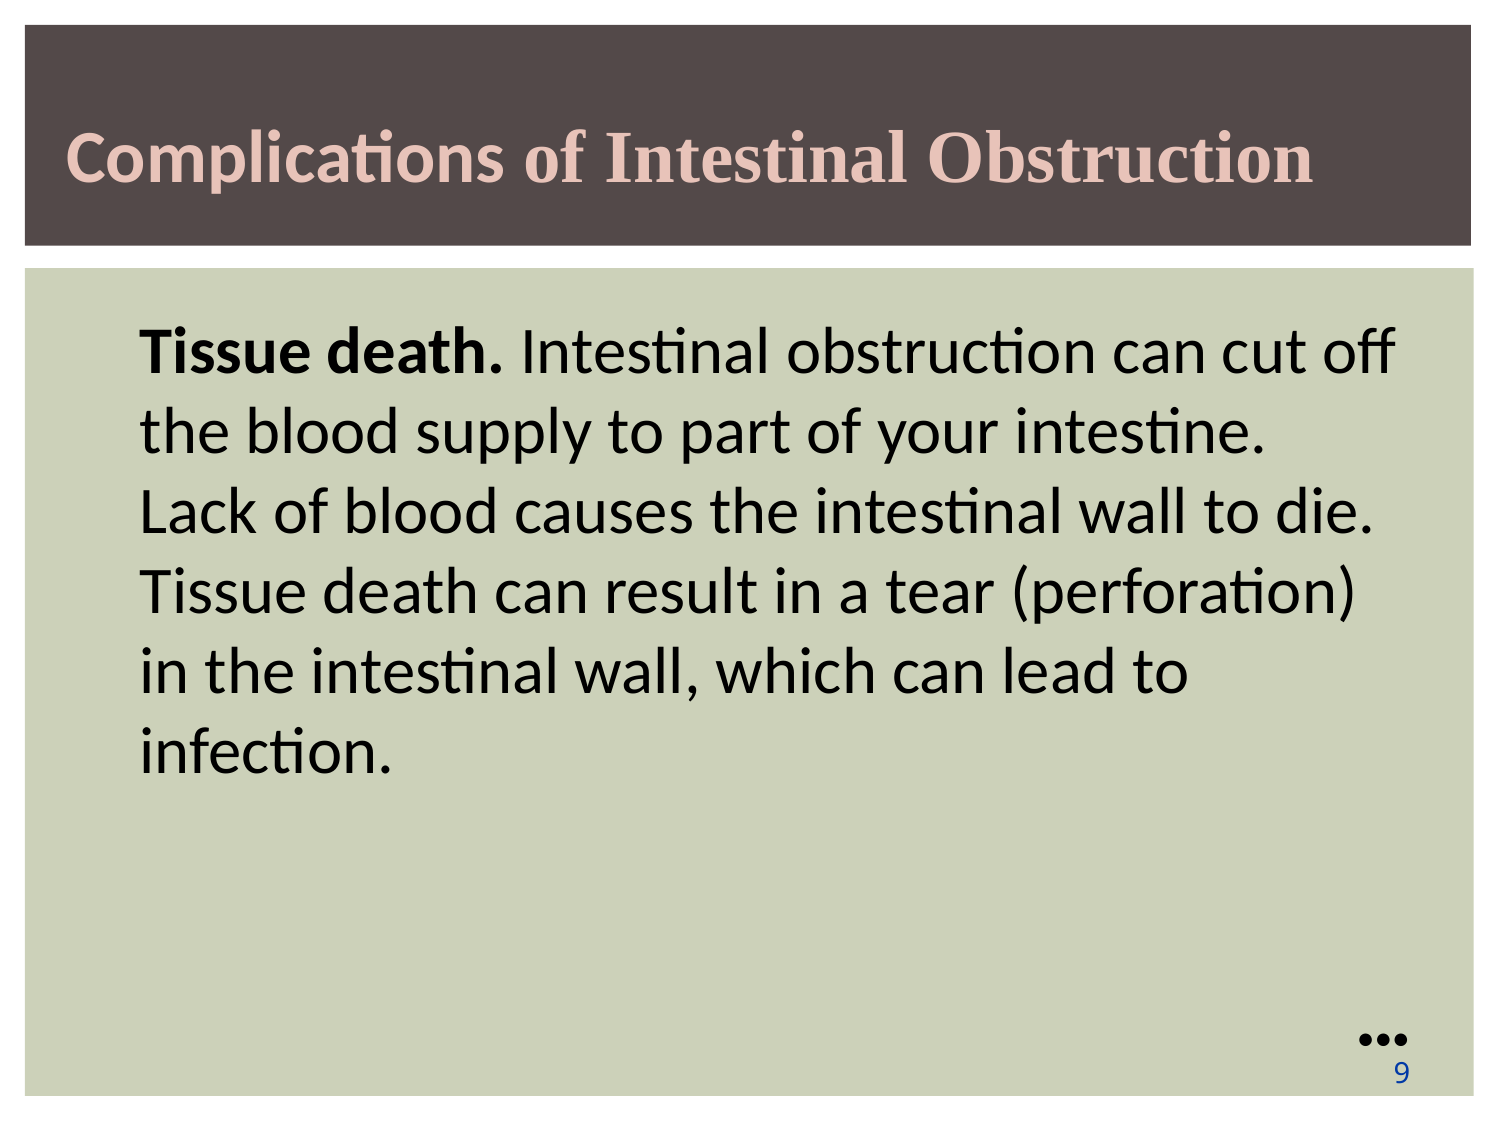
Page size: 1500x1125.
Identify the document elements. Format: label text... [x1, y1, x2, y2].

text_box Tissue death. Intestinal obstruction can cut off the blood supply to part of your intestine. Lack of blood causes the intestinal wall to die. Tissue death can result in a tear (perforation) in the intestinal wall, which can lead to infection. [124, 299, 1413, 795]
text_box Complications of Intestinal Obstruction [0, 99, 1438, 385]
text_box ●●● 9 [1074, 1012, 1425, 1073]
